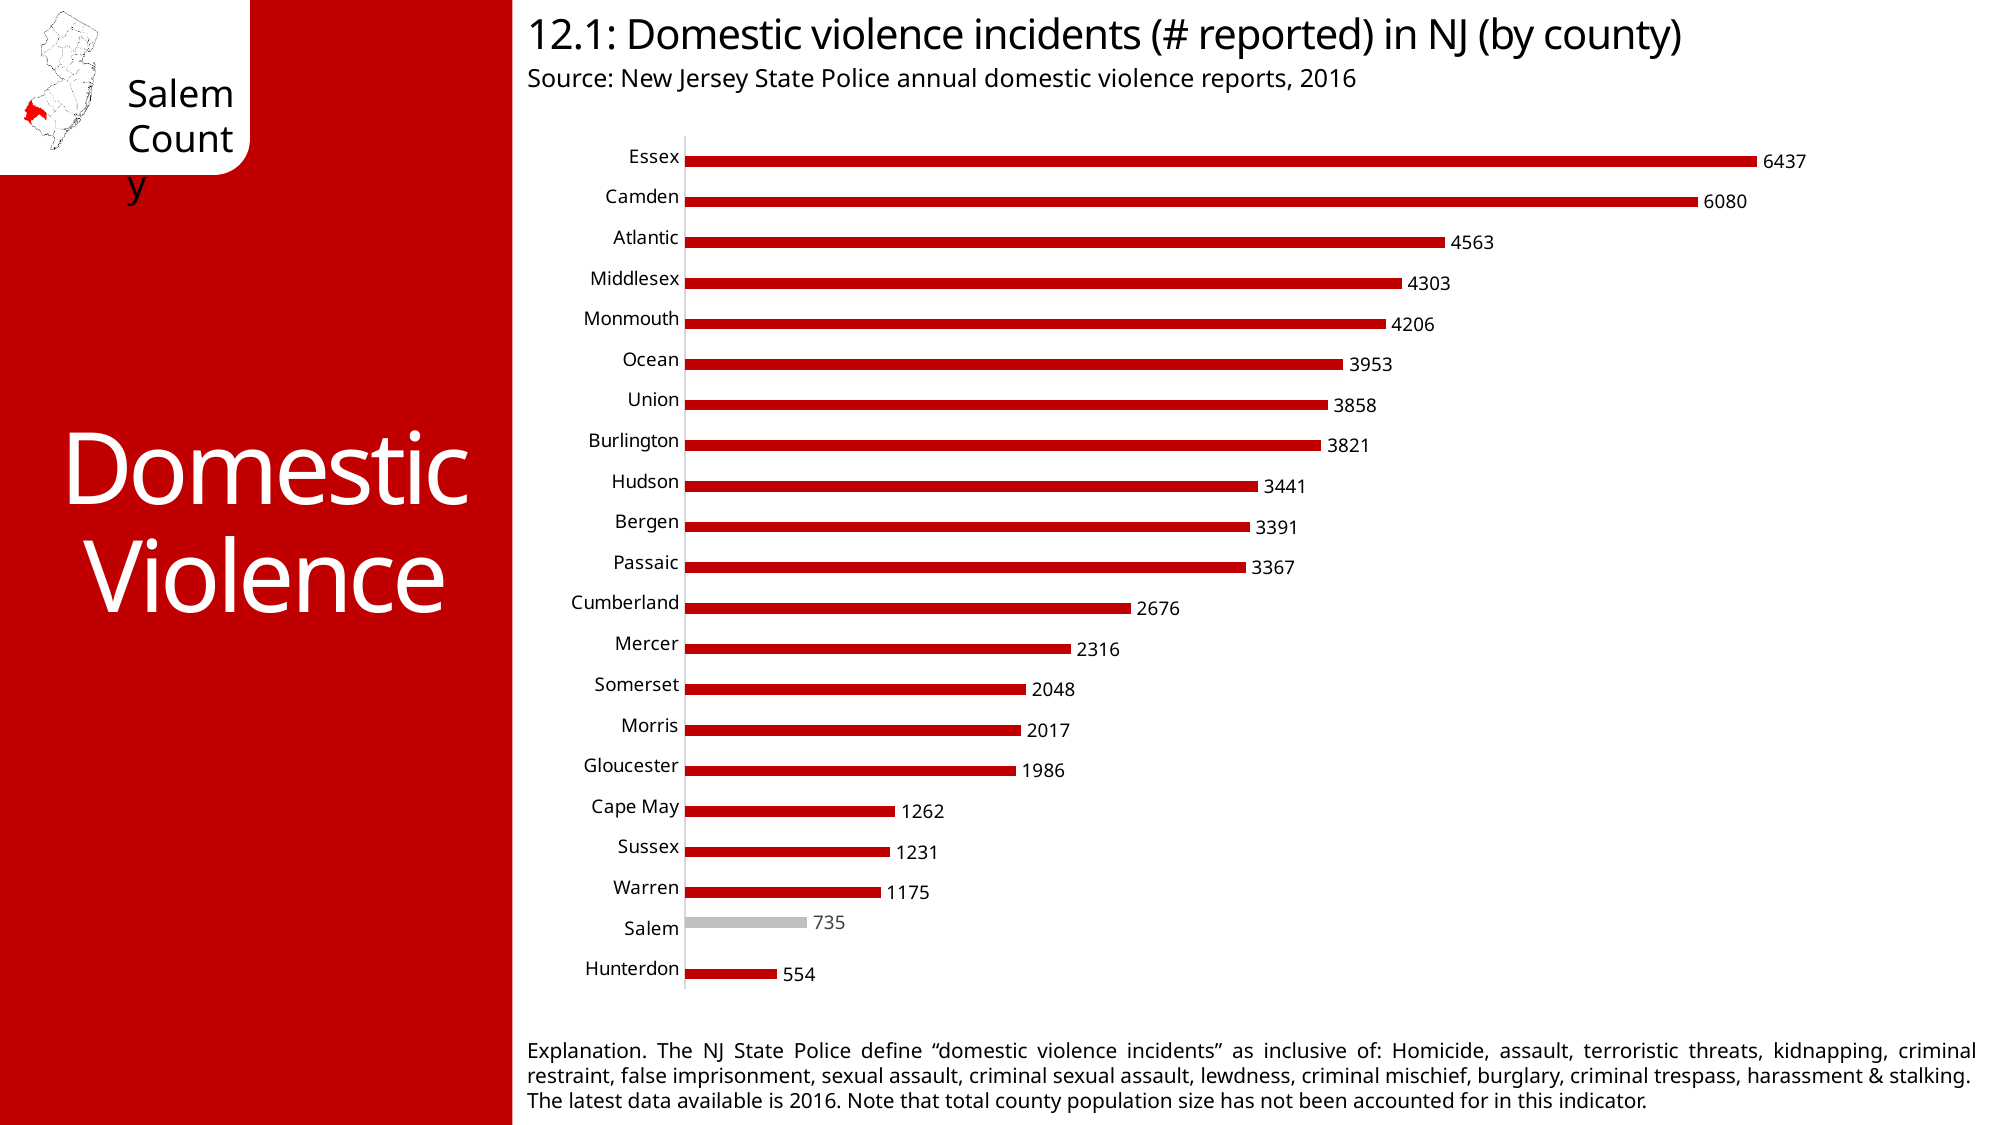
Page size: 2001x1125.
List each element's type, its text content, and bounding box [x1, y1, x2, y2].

text_box Explanation. The NJ State Police define “domestic violence incidents” as inclusive of: Homicide, assault, terroristic threats, kidnapping, criminal restraint, false imprisonment, sexual assault, criminal sexual assault, lewdness, criminal mischief, burglary, criminal trespass, harassment & stalking. The latest data available is 2016. Note that total county population size has not been accounted for in this indicator. [512, 1037, 1992, 1113]
text_box 12.1: Domestic violence incidents (# reported) in NJ (by county) [512, 0, 1992, 65]
picture [24, 11, 98, 112]
text_box Source: New Jersey State Police annual domestic violence reports, 2016 [512, 55, 1891, 101]
text_box Domestic Violence [0, 112, 533, 1013]
chart [544, 117, 1878, 1008]
